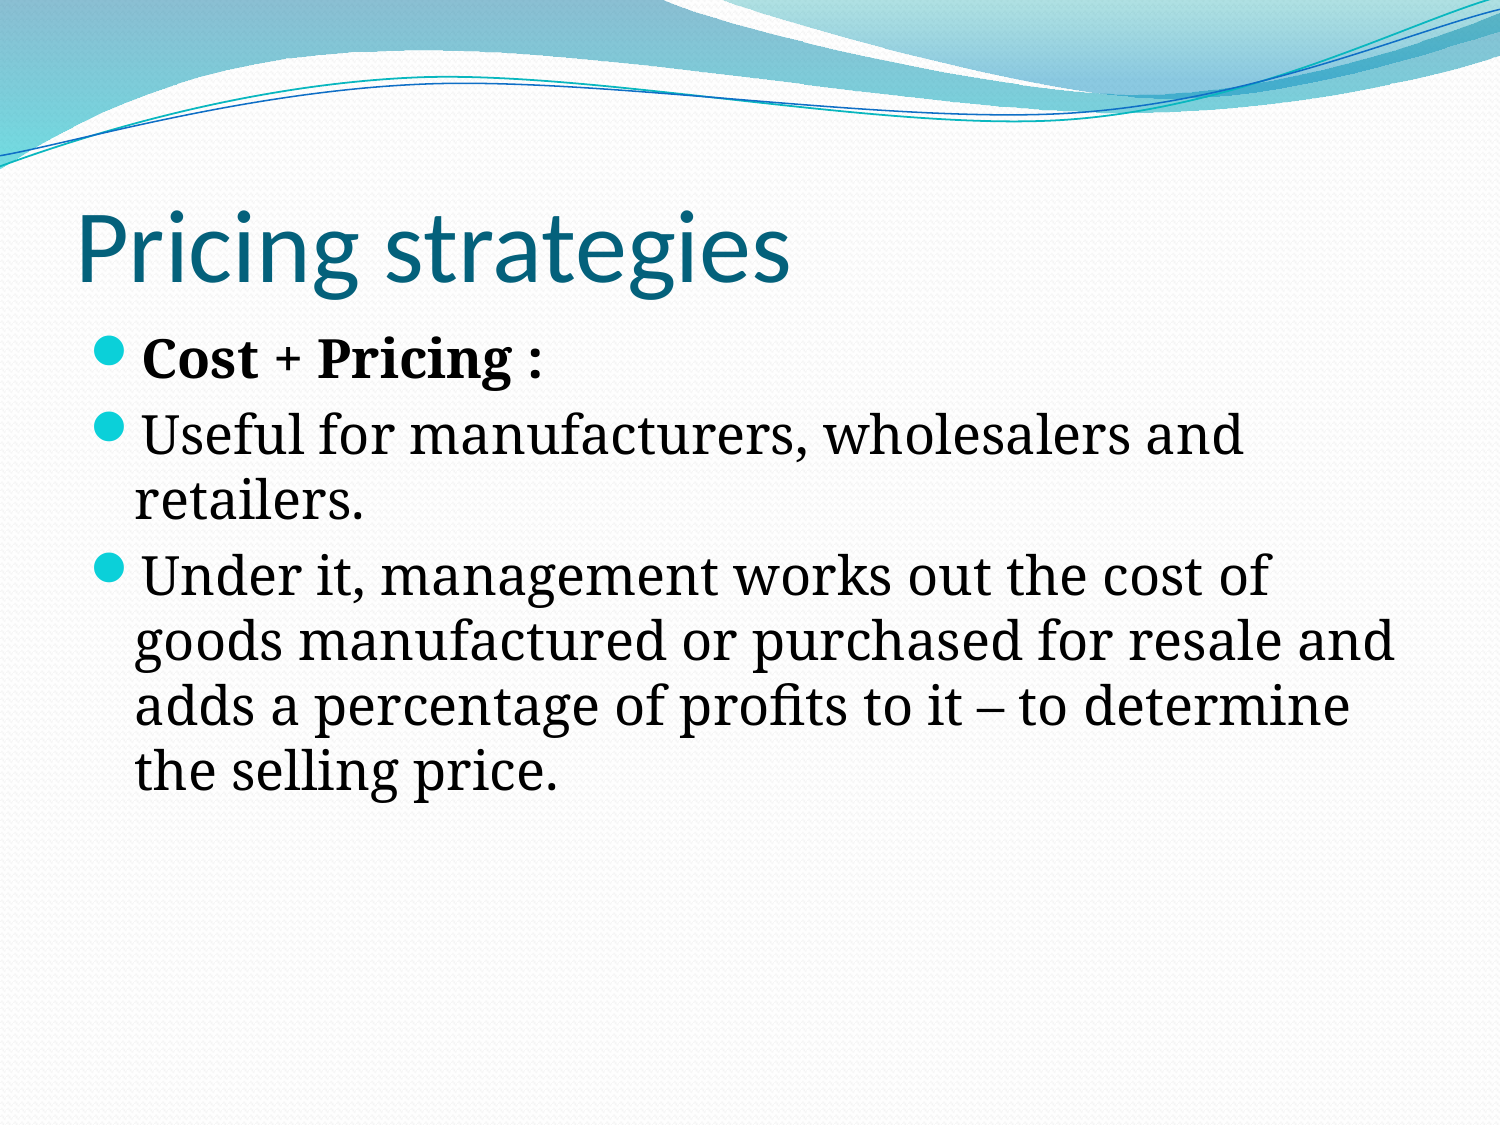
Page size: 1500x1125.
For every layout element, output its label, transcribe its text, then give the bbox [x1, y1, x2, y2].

title Pricing strategies [75, 115, 1425, 303]
list Cost + Pricing : Useful for manufacturers, wholesalers and retailers. Under it, management works out the cost of goods manufactured or purchased for resale and adds a percentage of profits to it – to determine the selling price. [75, 317, 1425, 1038]
